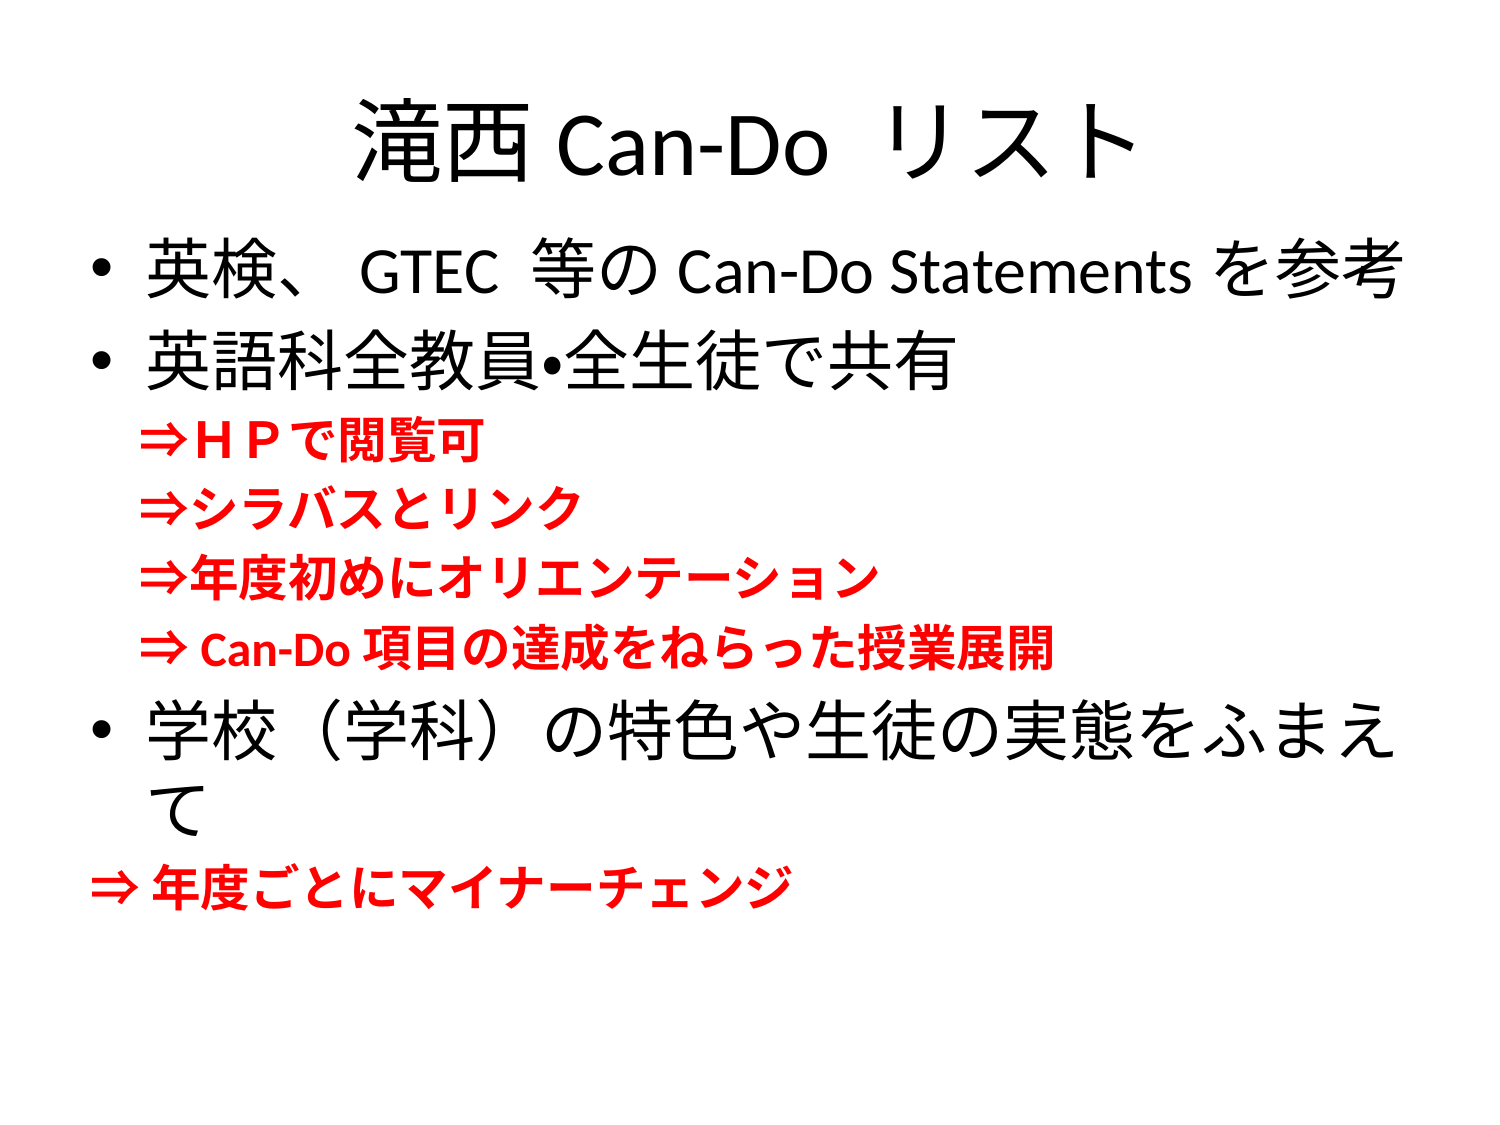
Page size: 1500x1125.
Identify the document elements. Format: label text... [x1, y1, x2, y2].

list 英検、GTEC 等のCan-Do Statementsを参考 英語科全教員・全生徒で共有 ⇒ＨＰで閲覧可 ⇒シラバスとリンク ⇒年度初めにオリエンテーション ⇒Can-Do項目の達成をねらった授業展開 学校（学科）の特色や生徒の実態をふまえて ⇒年度ごとにマイナーチェンジ [75, 219, 1425, 1005]
title 滝西Can-Do リスト [75, 45, 1425, 219]
